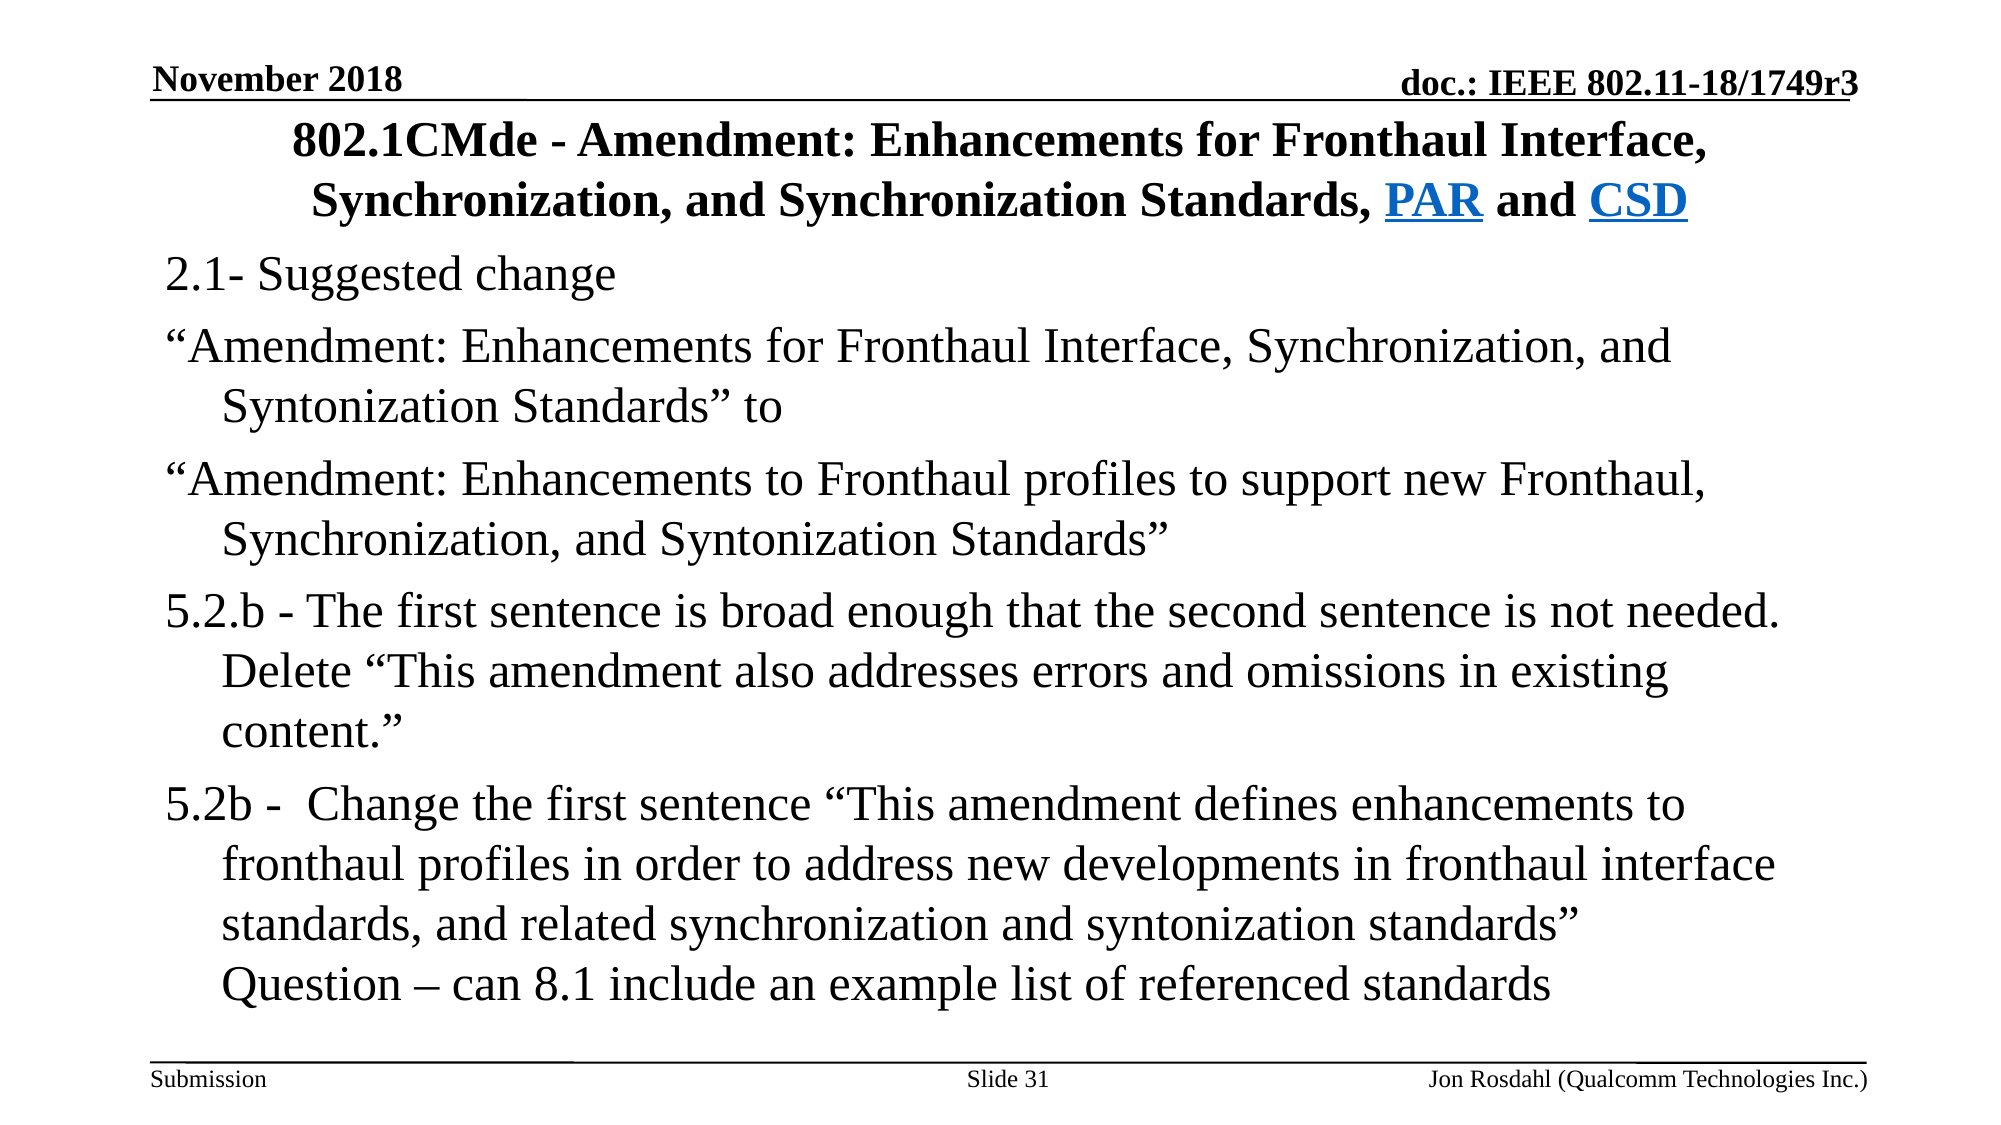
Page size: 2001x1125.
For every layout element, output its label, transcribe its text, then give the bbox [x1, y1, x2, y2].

list 2.1- Suggested change “Amendment: Enhancements for Fronthaul Interface, Synchronization, and Syntonization Standards” to “Amendment: Enhancements to Fronthaul profiles to support new Fronthaul, Synchronization, and Syntonization Standards” 5.2.b - The first sentence is broad enough that the second sentence is not needed. Delete “This amendment also addresses errors and omissions in existing content.” 5.2b - Change the first sentence “This amendment defines enhancements to fronthaul profiles in order to address new developments in fronthaul interface standards, and related synchronization and syntonization standards” Question – can 8.1 include an example list of referenced standards [149, 232, 1850, 1048]
footer Jon Rosdahl (Qualcomm Technologies Inc.) [1171, 1061, 1869, 1093]
title 802.1CMde - Amendment: Enhancements for Fronthaul Interface, Synchronization, and Synchronization Standards, PAR and CSD [149, 112, 1850, 221]
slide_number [152, 54, 563, 100]
slide_number Slide 31 [950, 1061, 1067, 1123]
